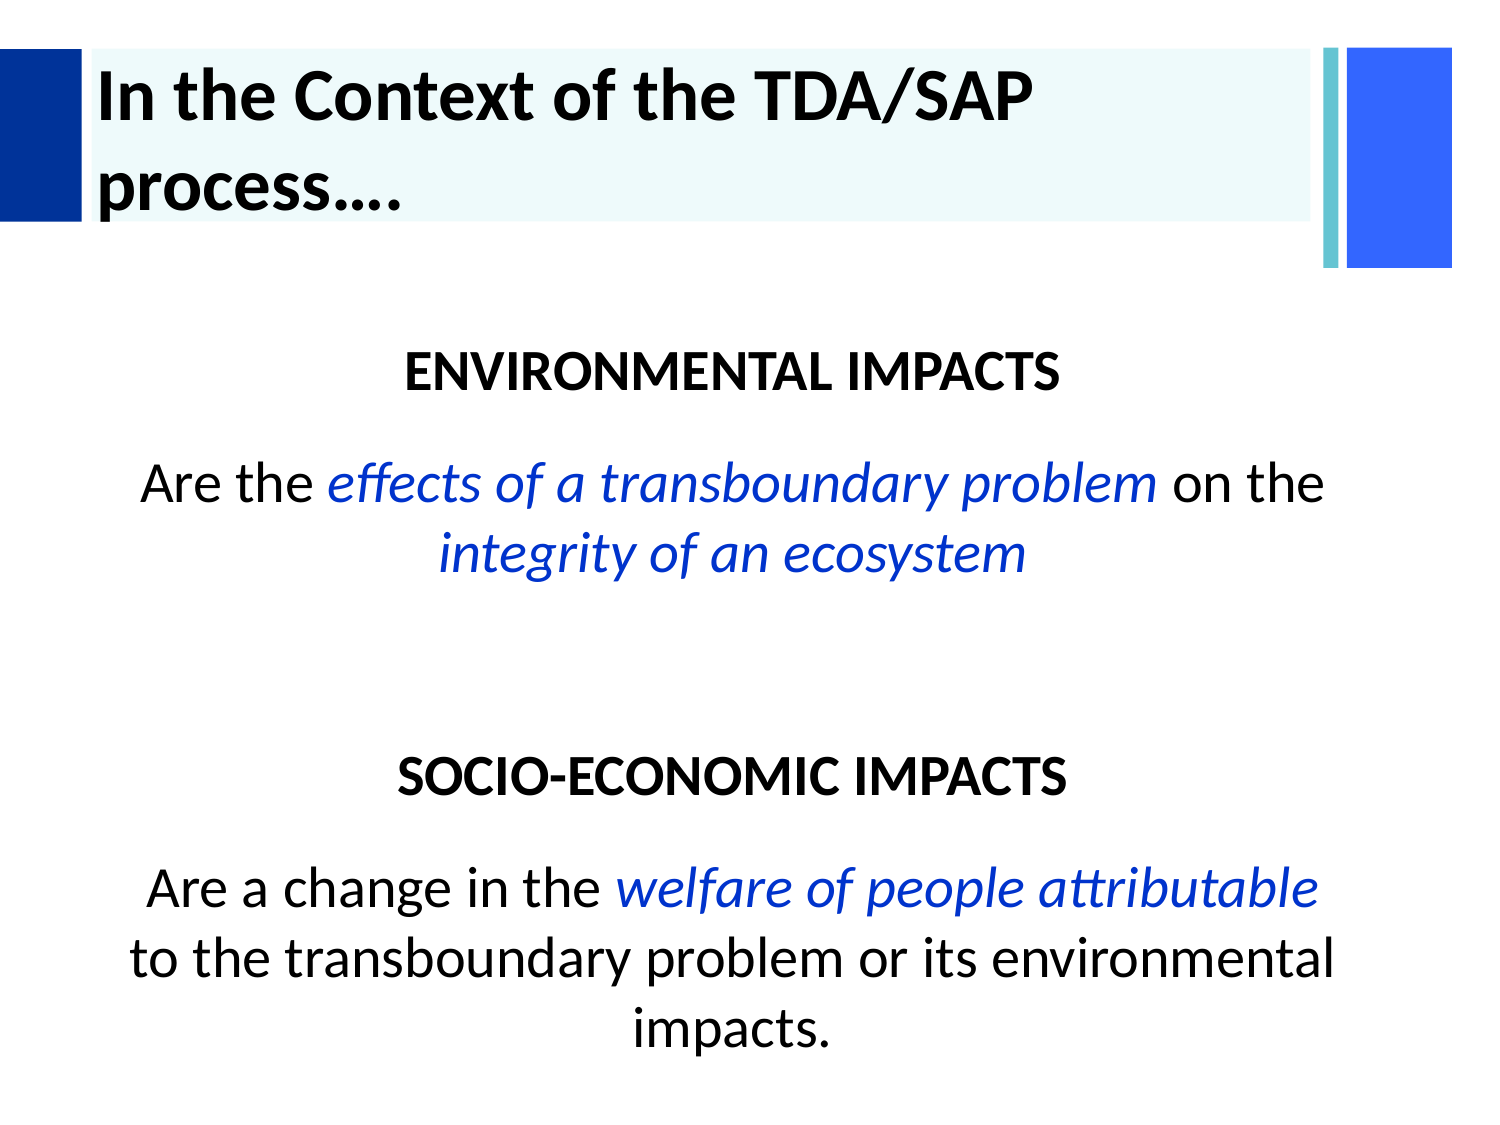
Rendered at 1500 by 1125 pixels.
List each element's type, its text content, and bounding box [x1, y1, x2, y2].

list ENVIRONMENTAL IMPACTS Are the effects of a transboundary problem on the integrity of an ecosystem SOCIO-ECONOMIC IMPACTS Are a change in the welfare of people attributable to the transboundary problem or its environmental impacts. [113, 324, 1353, 1005]
title In the Context of the TDA/SAP process…. [81, 51, 1322, 220]
